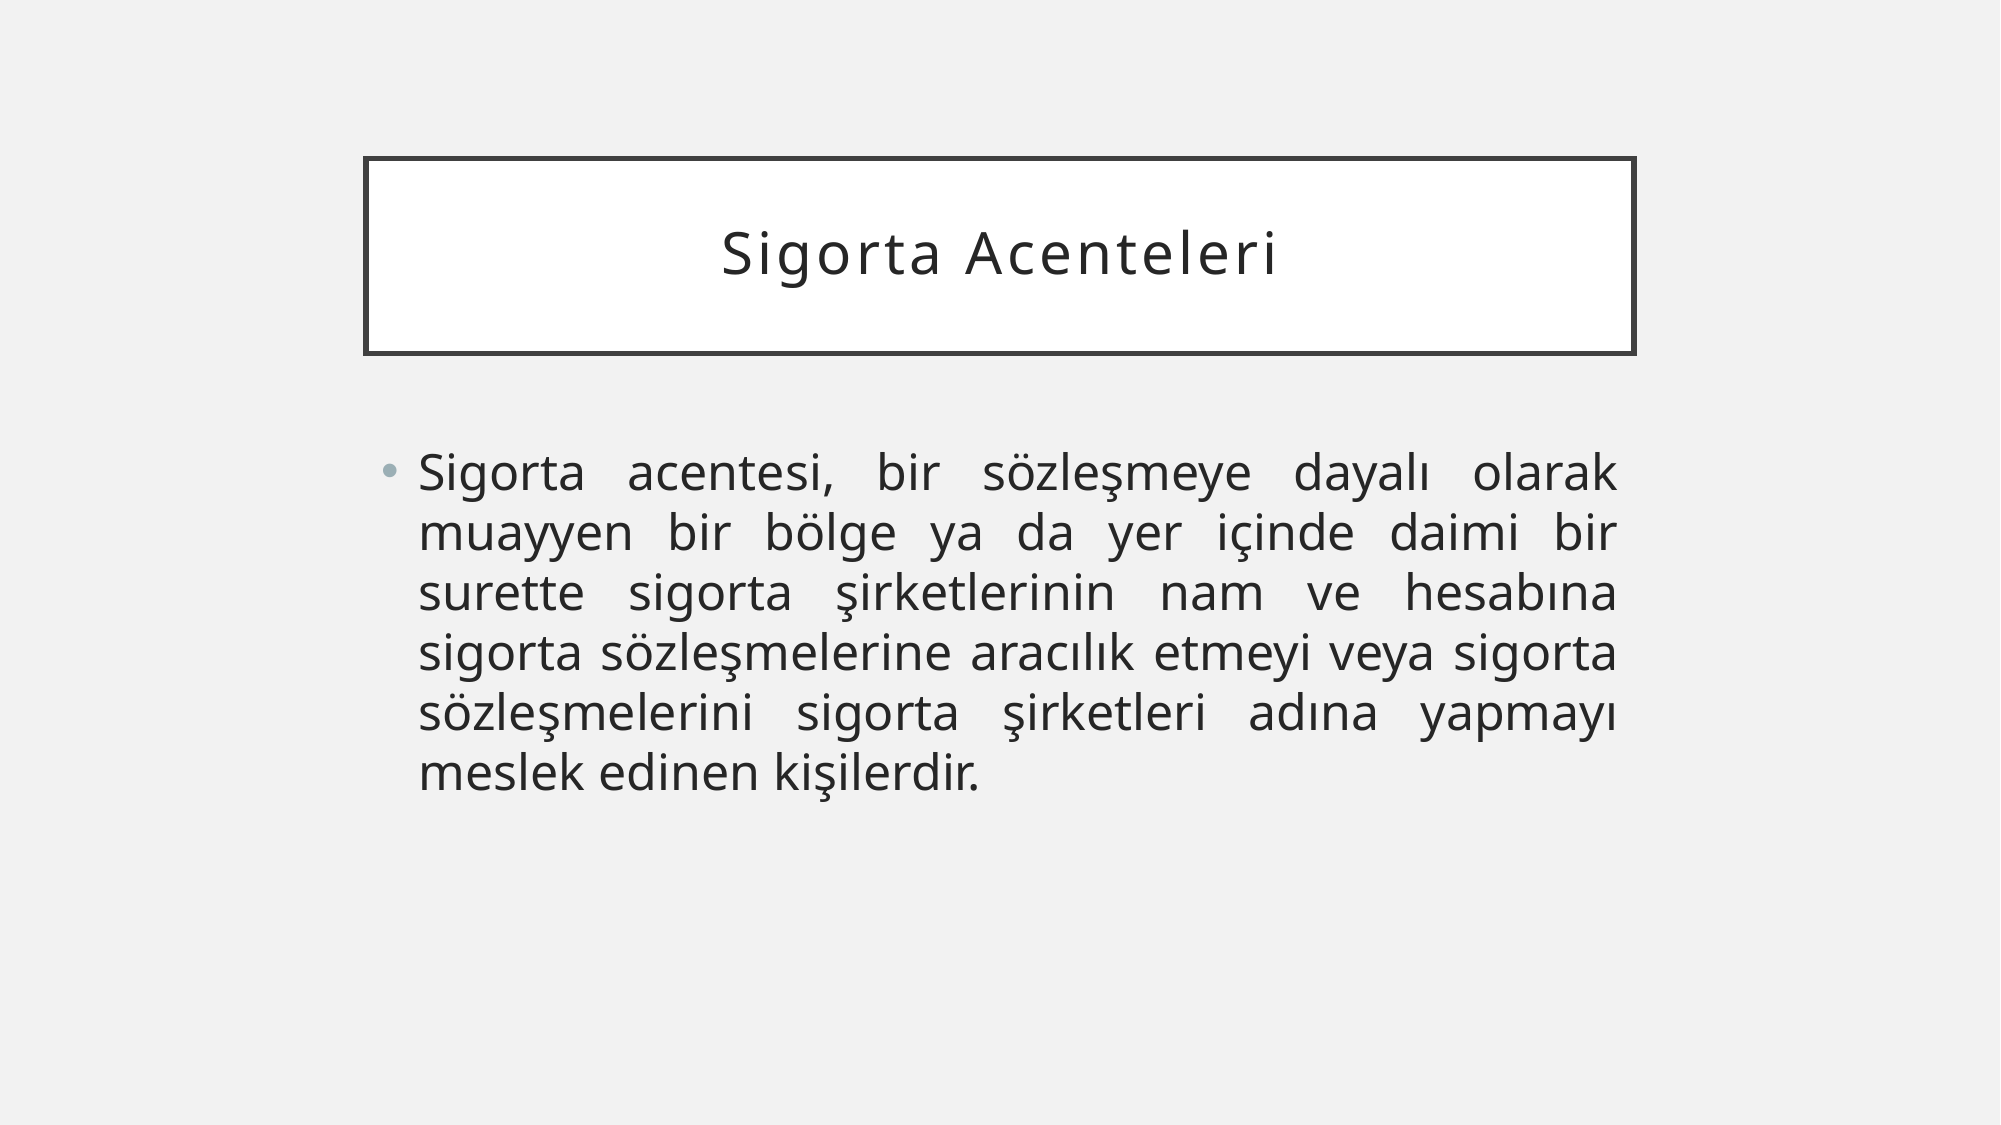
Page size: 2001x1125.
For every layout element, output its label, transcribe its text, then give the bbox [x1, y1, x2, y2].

list Sigorta acentesi, bir sözleşmeye dayalı olarak muayyen bir bölge ya da yer içinde daimi bir surette sigorta şirketlerinin nam ve hesabına sigorta sözleşmelerine aracılık etmeyi veya sigorta sözleşmelerini sigorta şirketleri adına yapmayı meslek edinen kişilerdir. [366, 432, 1634, 942]
title Sigorta Acenteleri [363, 156, 1637, 356]
